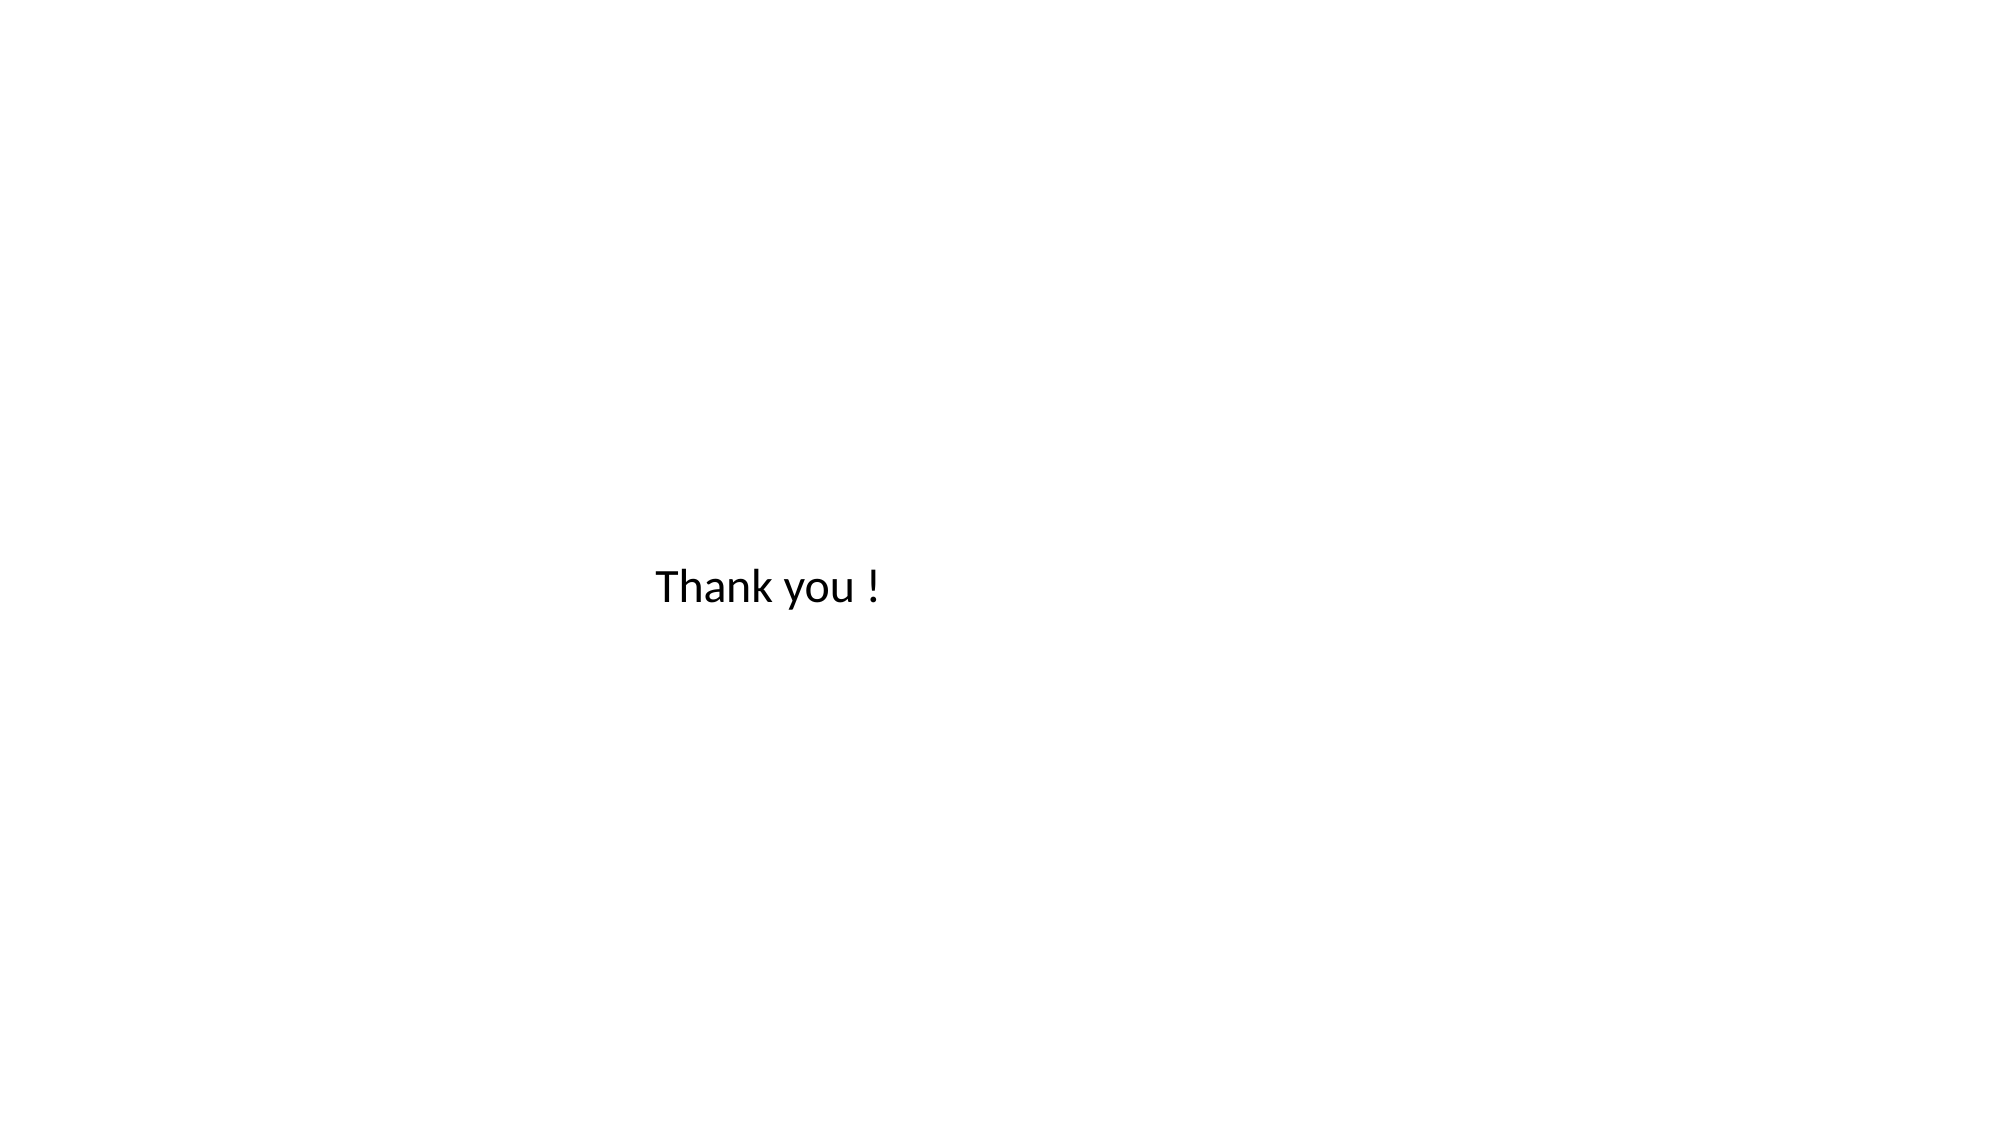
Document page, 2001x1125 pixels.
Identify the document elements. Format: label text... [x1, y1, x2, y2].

list Thank you ! [640, 553, 938, 655]
